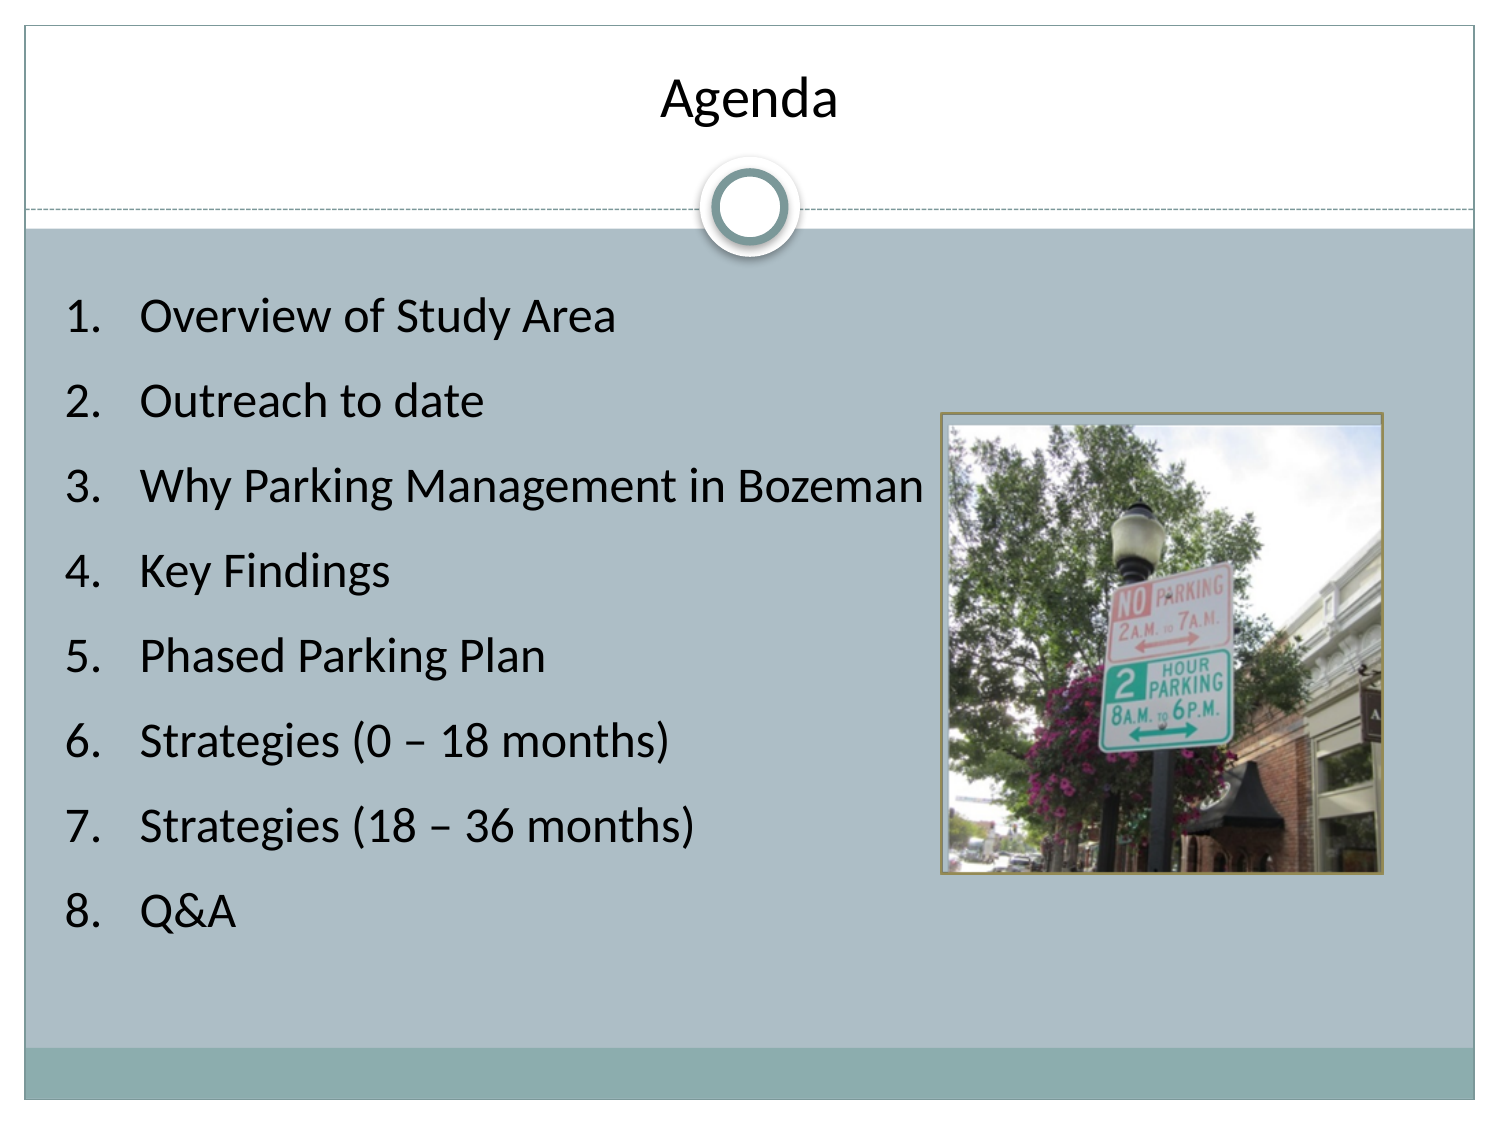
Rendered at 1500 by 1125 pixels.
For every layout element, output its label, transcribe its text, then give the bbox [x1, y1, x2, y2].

list Overview of Study Area Outreach to date 3. Why Parking Management in Bozeman 4. Key Findings 5. Phased Parking Plan 6. Strategies (0 – 18 months) 7. Strategies (18 – 36 months) 8. Q&A [49, 200, 1445, 950]
title Agenda [49, 12, 1450, 137]
picture [940, 412, 1385, 876]
